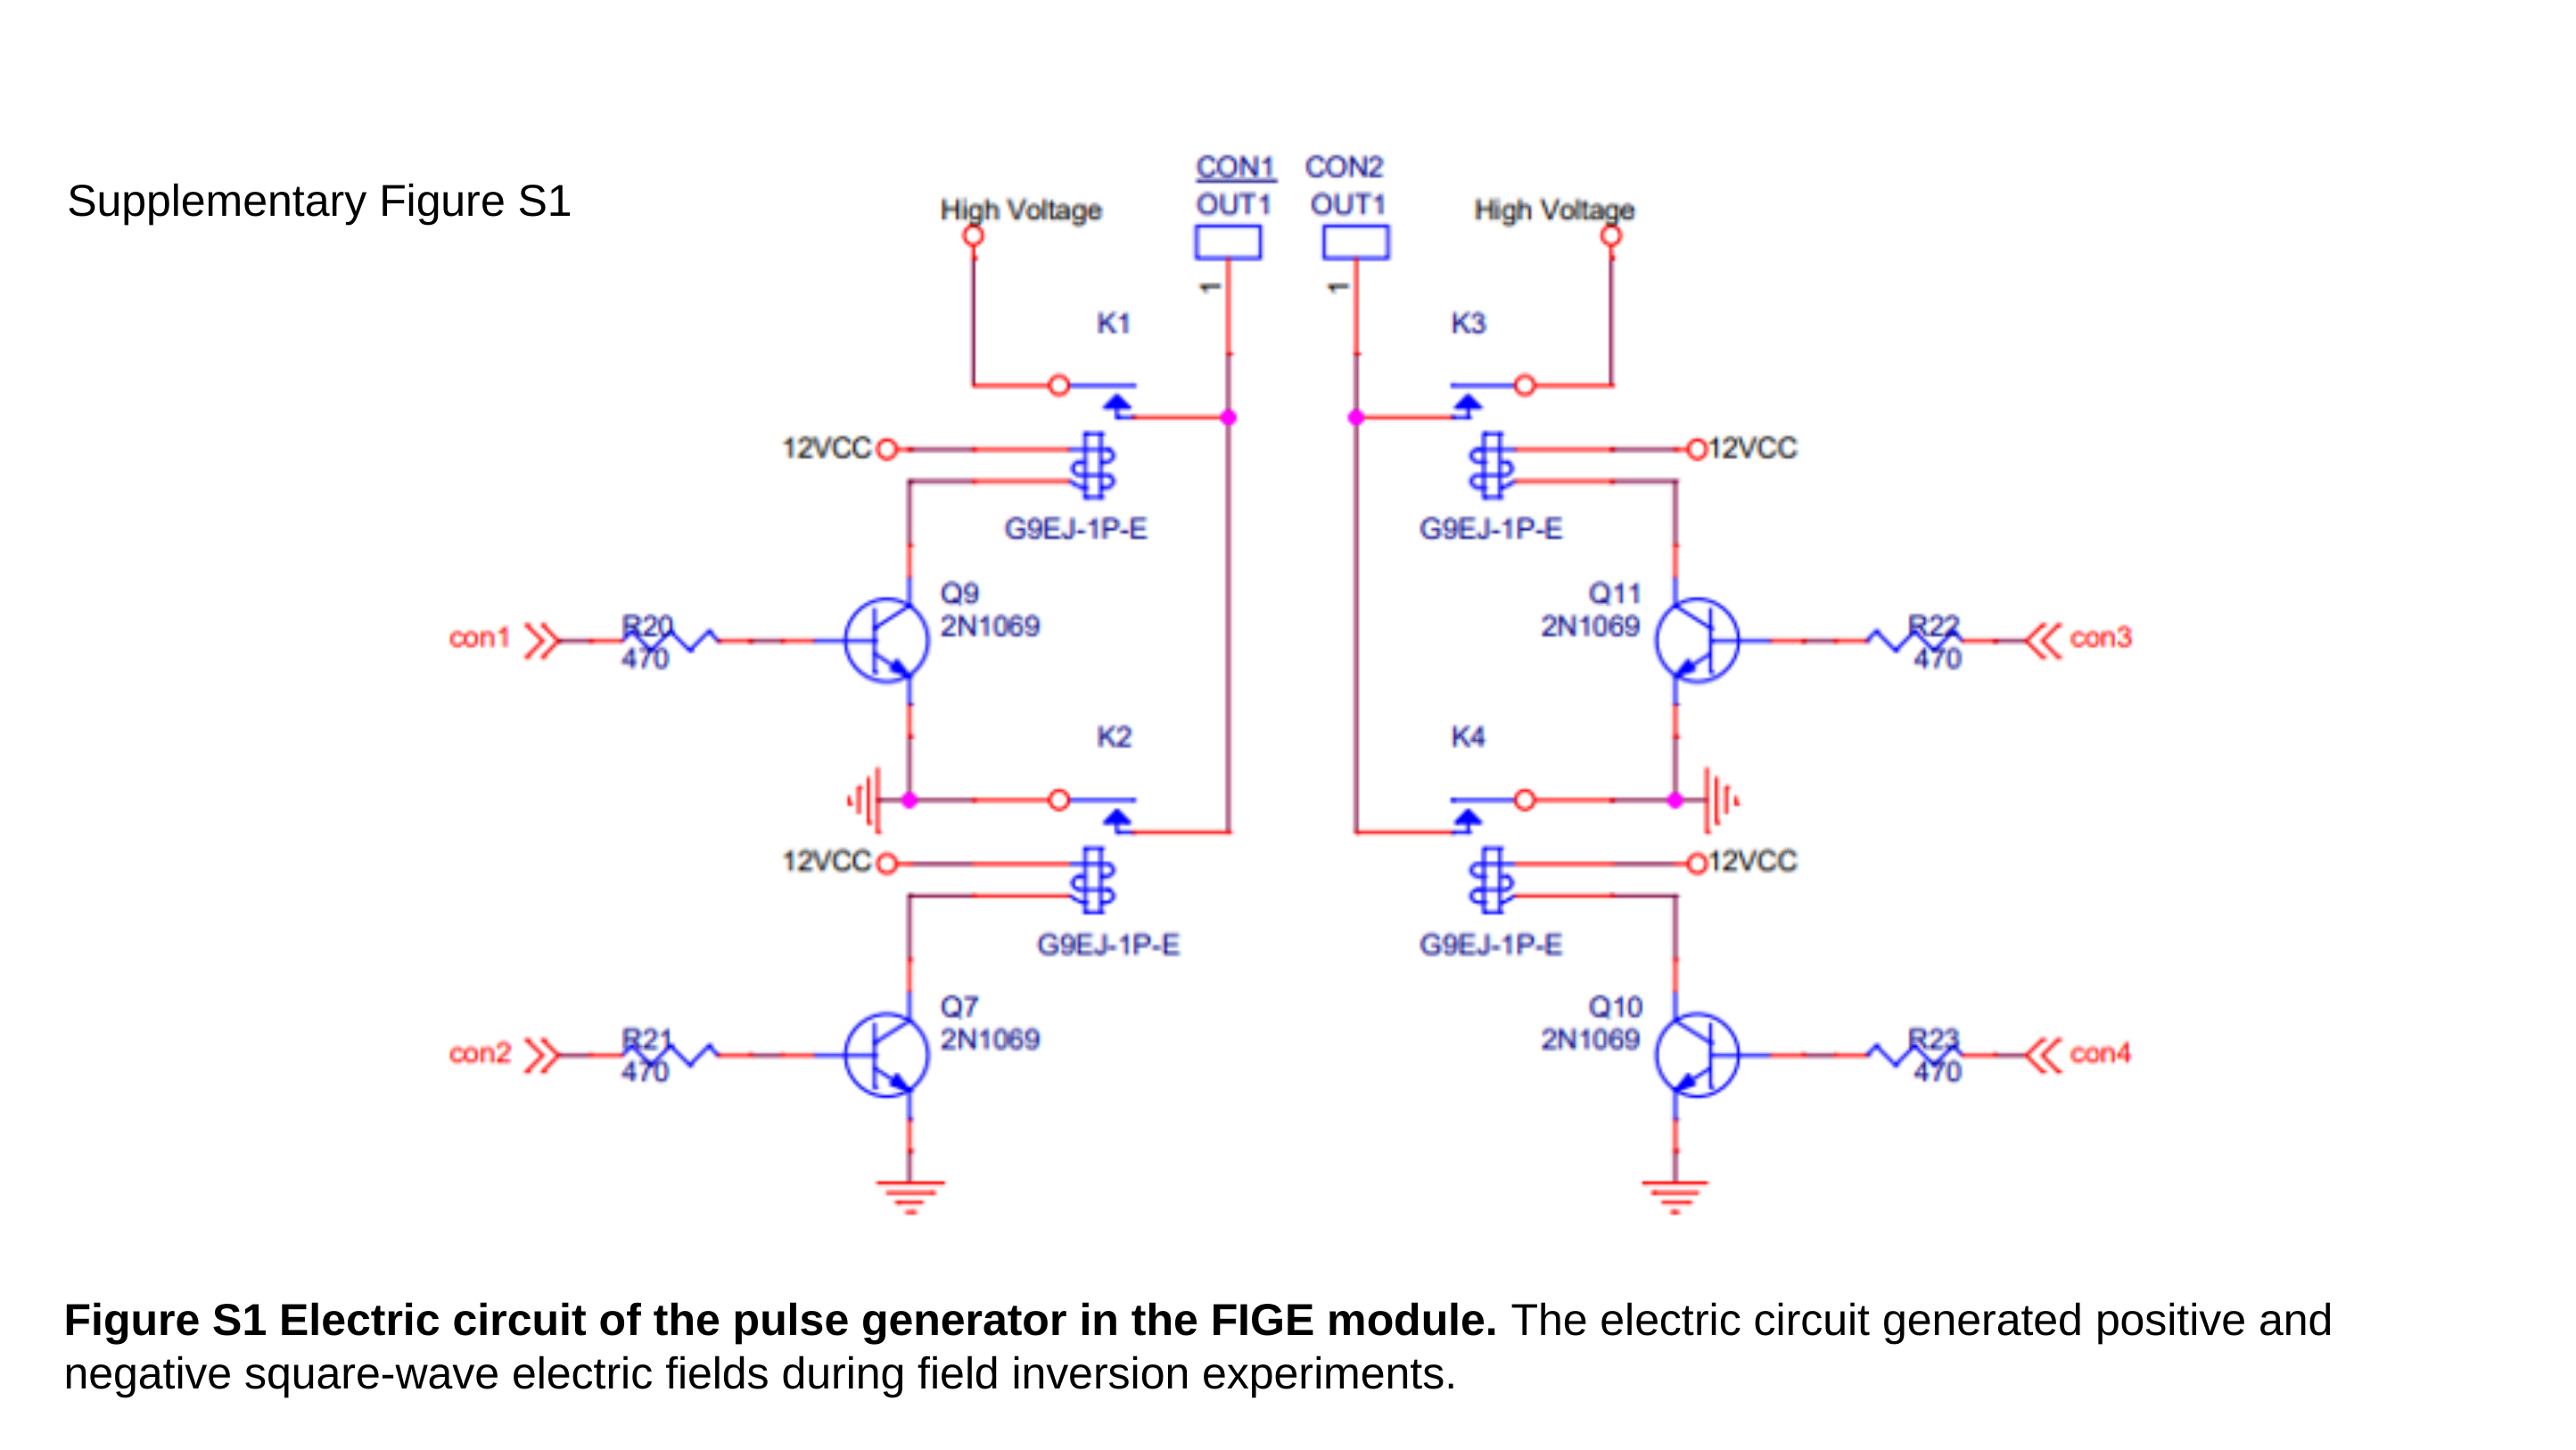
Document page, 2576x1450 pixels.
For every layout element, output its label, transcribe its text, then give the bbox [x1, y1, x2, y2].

text_box Supplementary Figure S1 [53, 165, 409, 233]
picture [409, 106, 2167, 1257]
text_box Figure S1 Electric circuit of the pulse generator in the FIGE module. The electric circuit generated positive and negative square-wave electric fields during field inversion experiments. [50, 1283, 2525, 1405]
